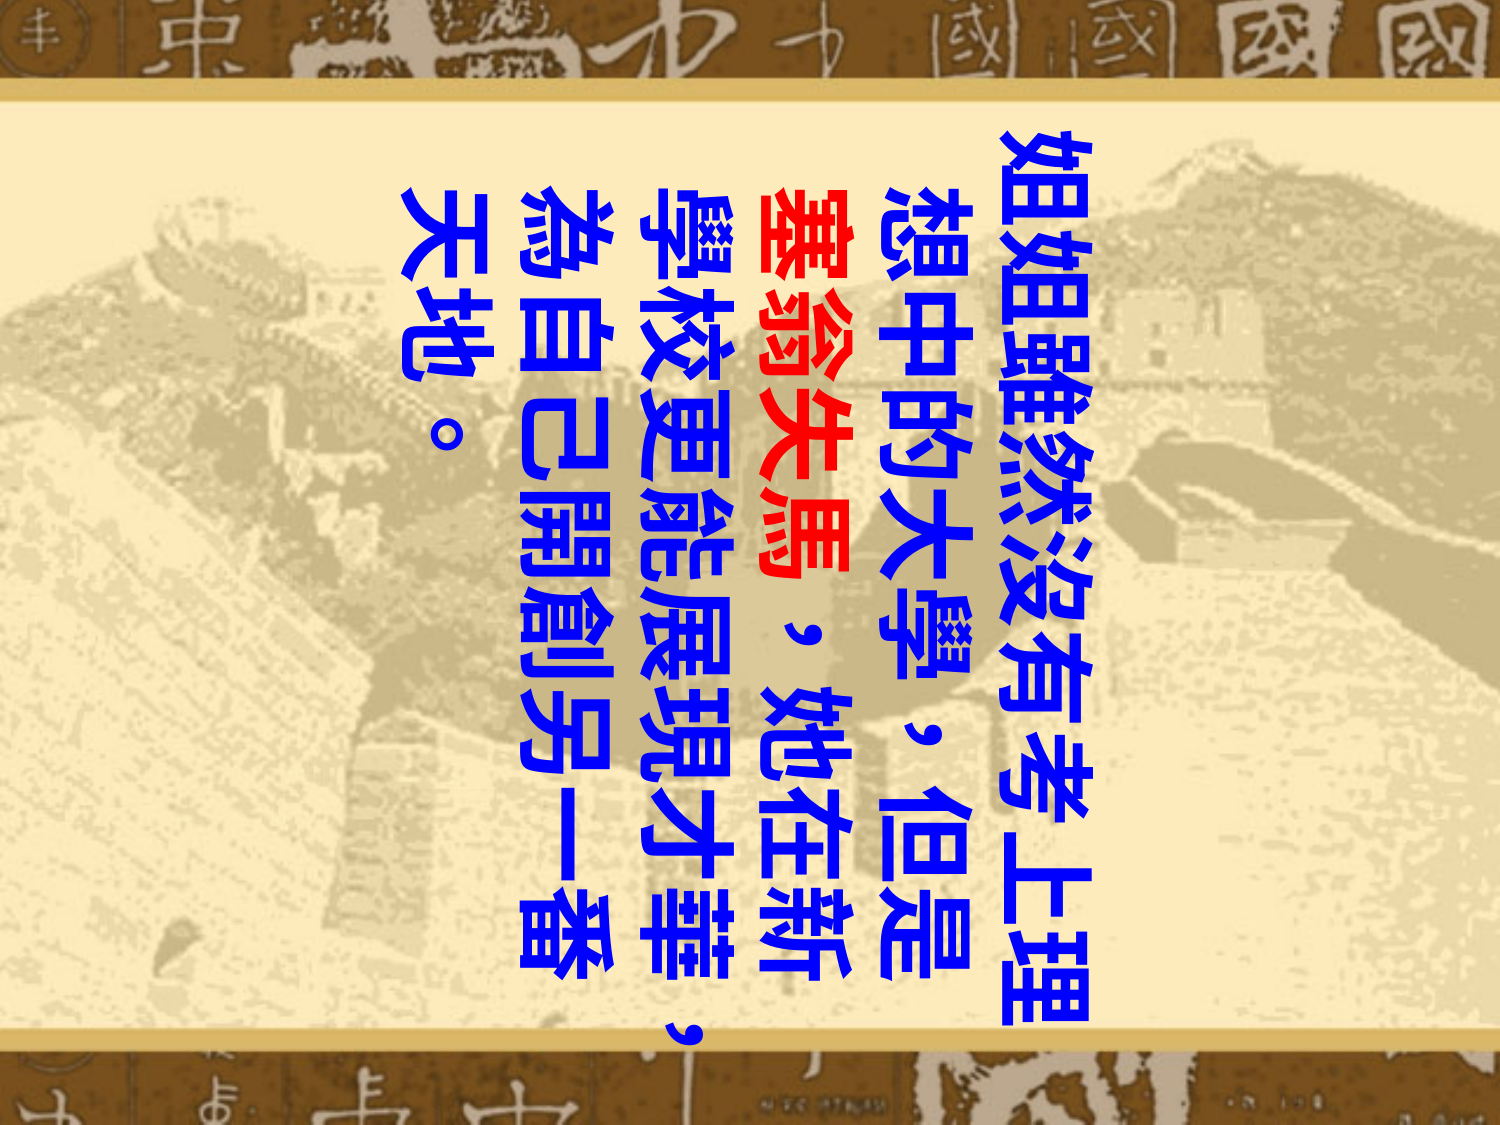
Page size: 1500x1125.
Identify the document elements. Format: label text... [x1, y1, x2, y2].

picture [0, 0, 1500, 1125]
text_box 姐姐雖然沒有考上理想中的大學，但是塞翁失馬，她在新學校更能展現才華，為自己開創另一番天地。 [301, 113, 1117, 1047]
